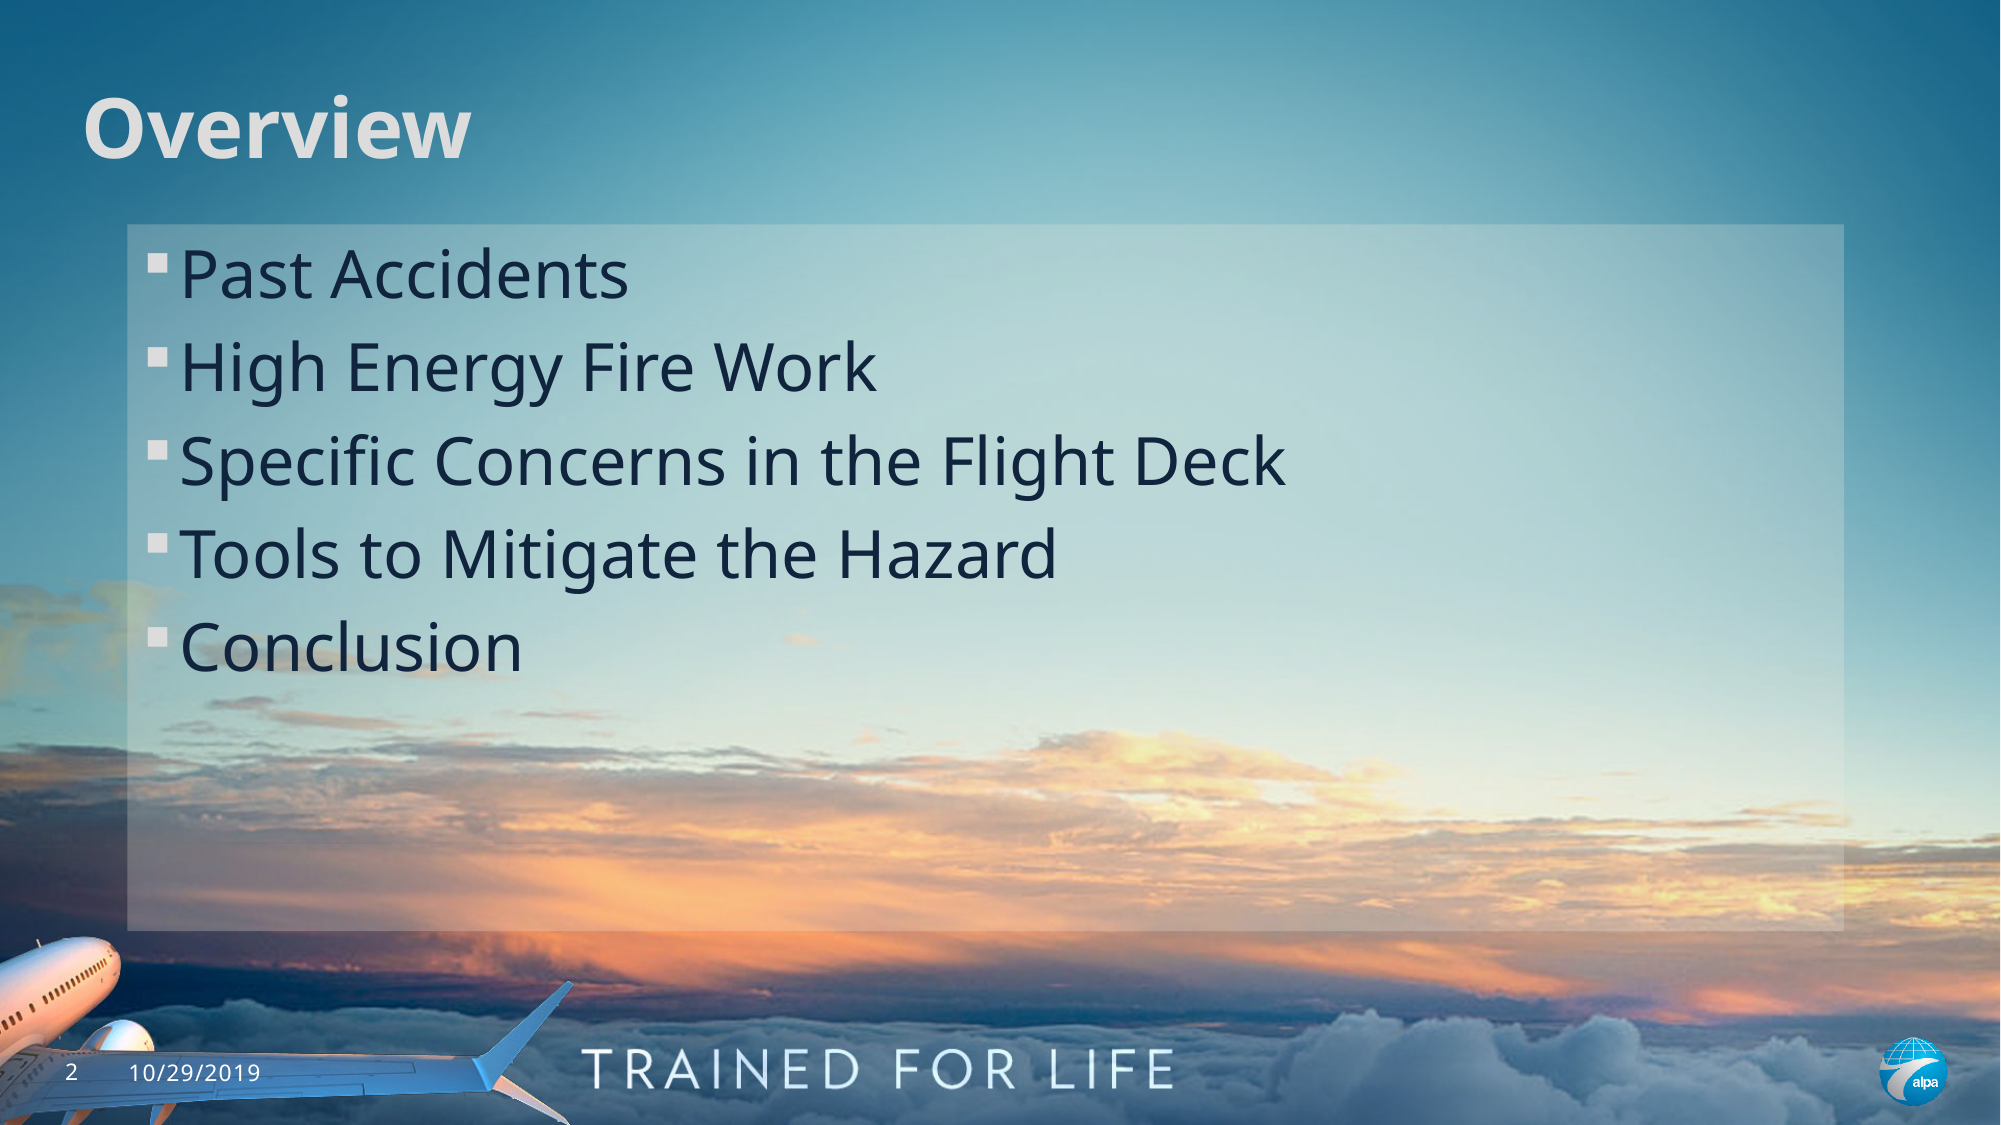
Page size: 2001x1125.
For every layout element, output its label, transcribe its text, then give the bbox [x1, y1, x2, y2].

title Overview [65, 31, 1934, 220]
slide_number 2 [50, 1042, 114, 1103]
list Past Accidents High Energy Fire Work Specific Concerns in the Flight Deck Tools to Mitigate the Hazard Conclusion [127, 224, 1844, 932]
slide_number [114, 1042, 292, 1103]
picture [0, 0, 2001, 1125]
